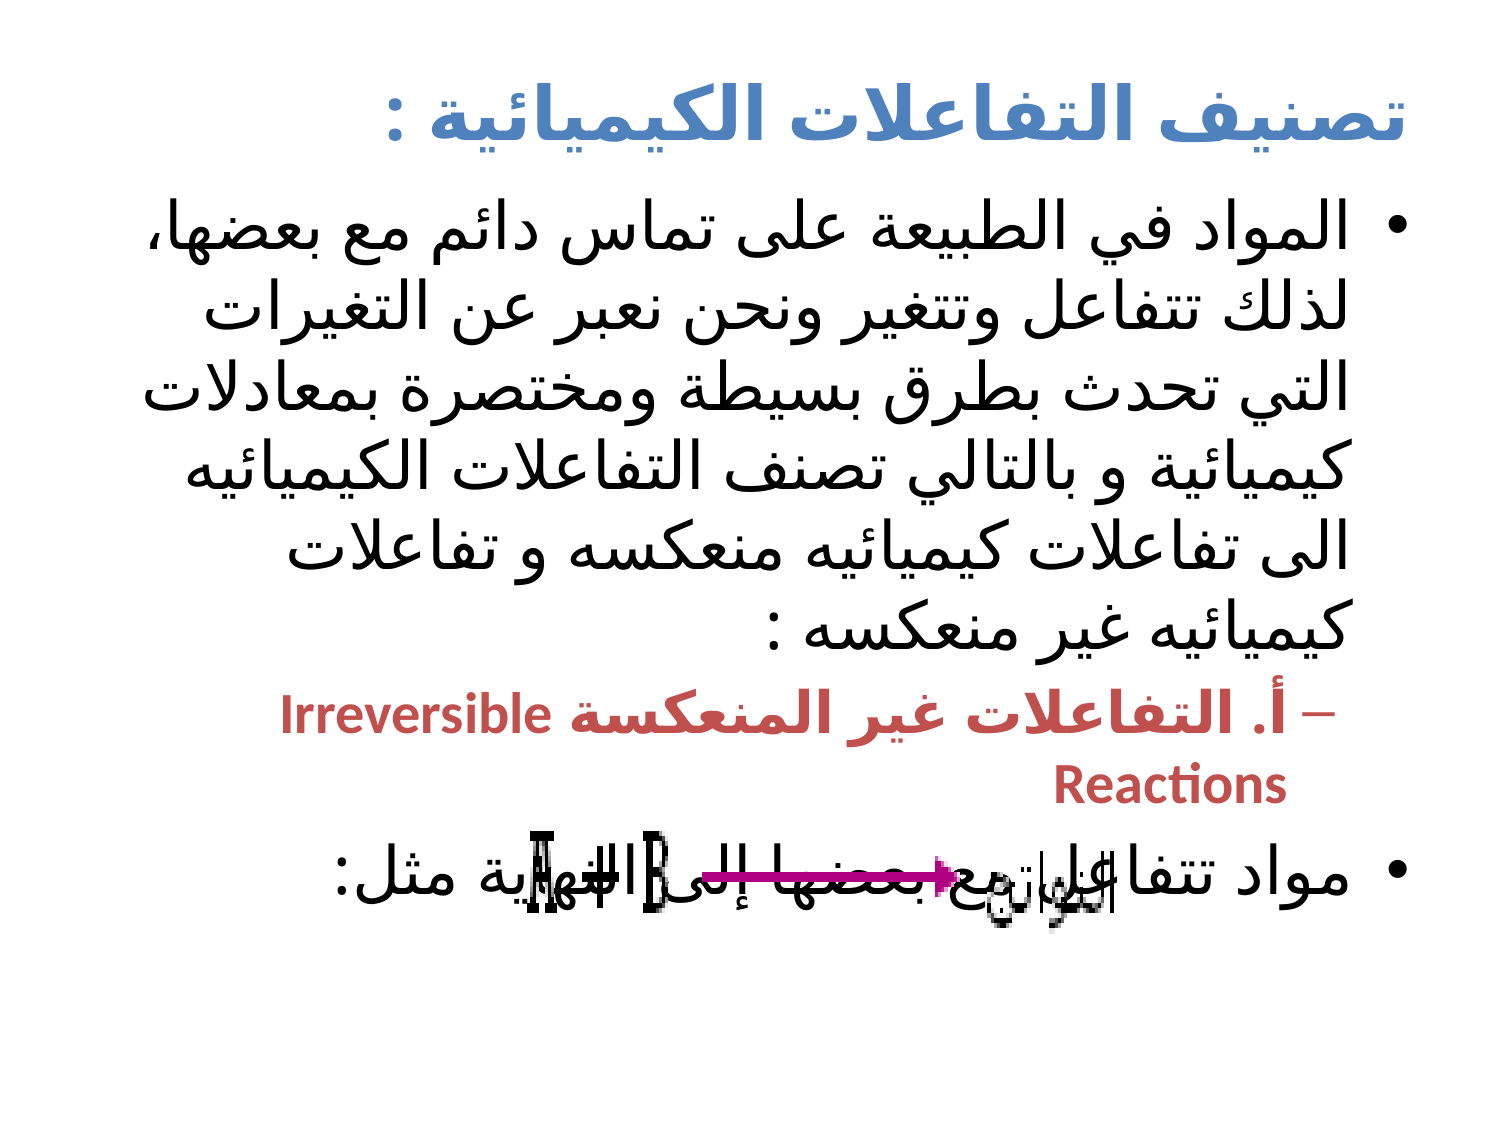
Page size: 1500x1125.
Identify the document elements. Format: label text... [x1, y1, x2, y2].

picture [527, 831, 1114, 934]
title تصنيف التفاعلات الكيميائية : [75, 45, 1425, 175]
list المواد في الطبيعة على تماس دائم مع بعضها، لذلك تتفاعل وتتغير ونحن نعبر عن التغيرات التي تحدث بطرق بسيطة ومختصرة بمعادلات كيميائية و بالتالي تصنف التفاعلات الكيميائيه الى تفاعلات كيميائيه منعكسه و تفاعلات كيميائيه غير منعكسه : أ. التفاعلات غير المنعكسة Irreversible Reactions مواد تتفاعل مع بعضها إلى النهاية مثل: [75, 175, 1425, 1005]
